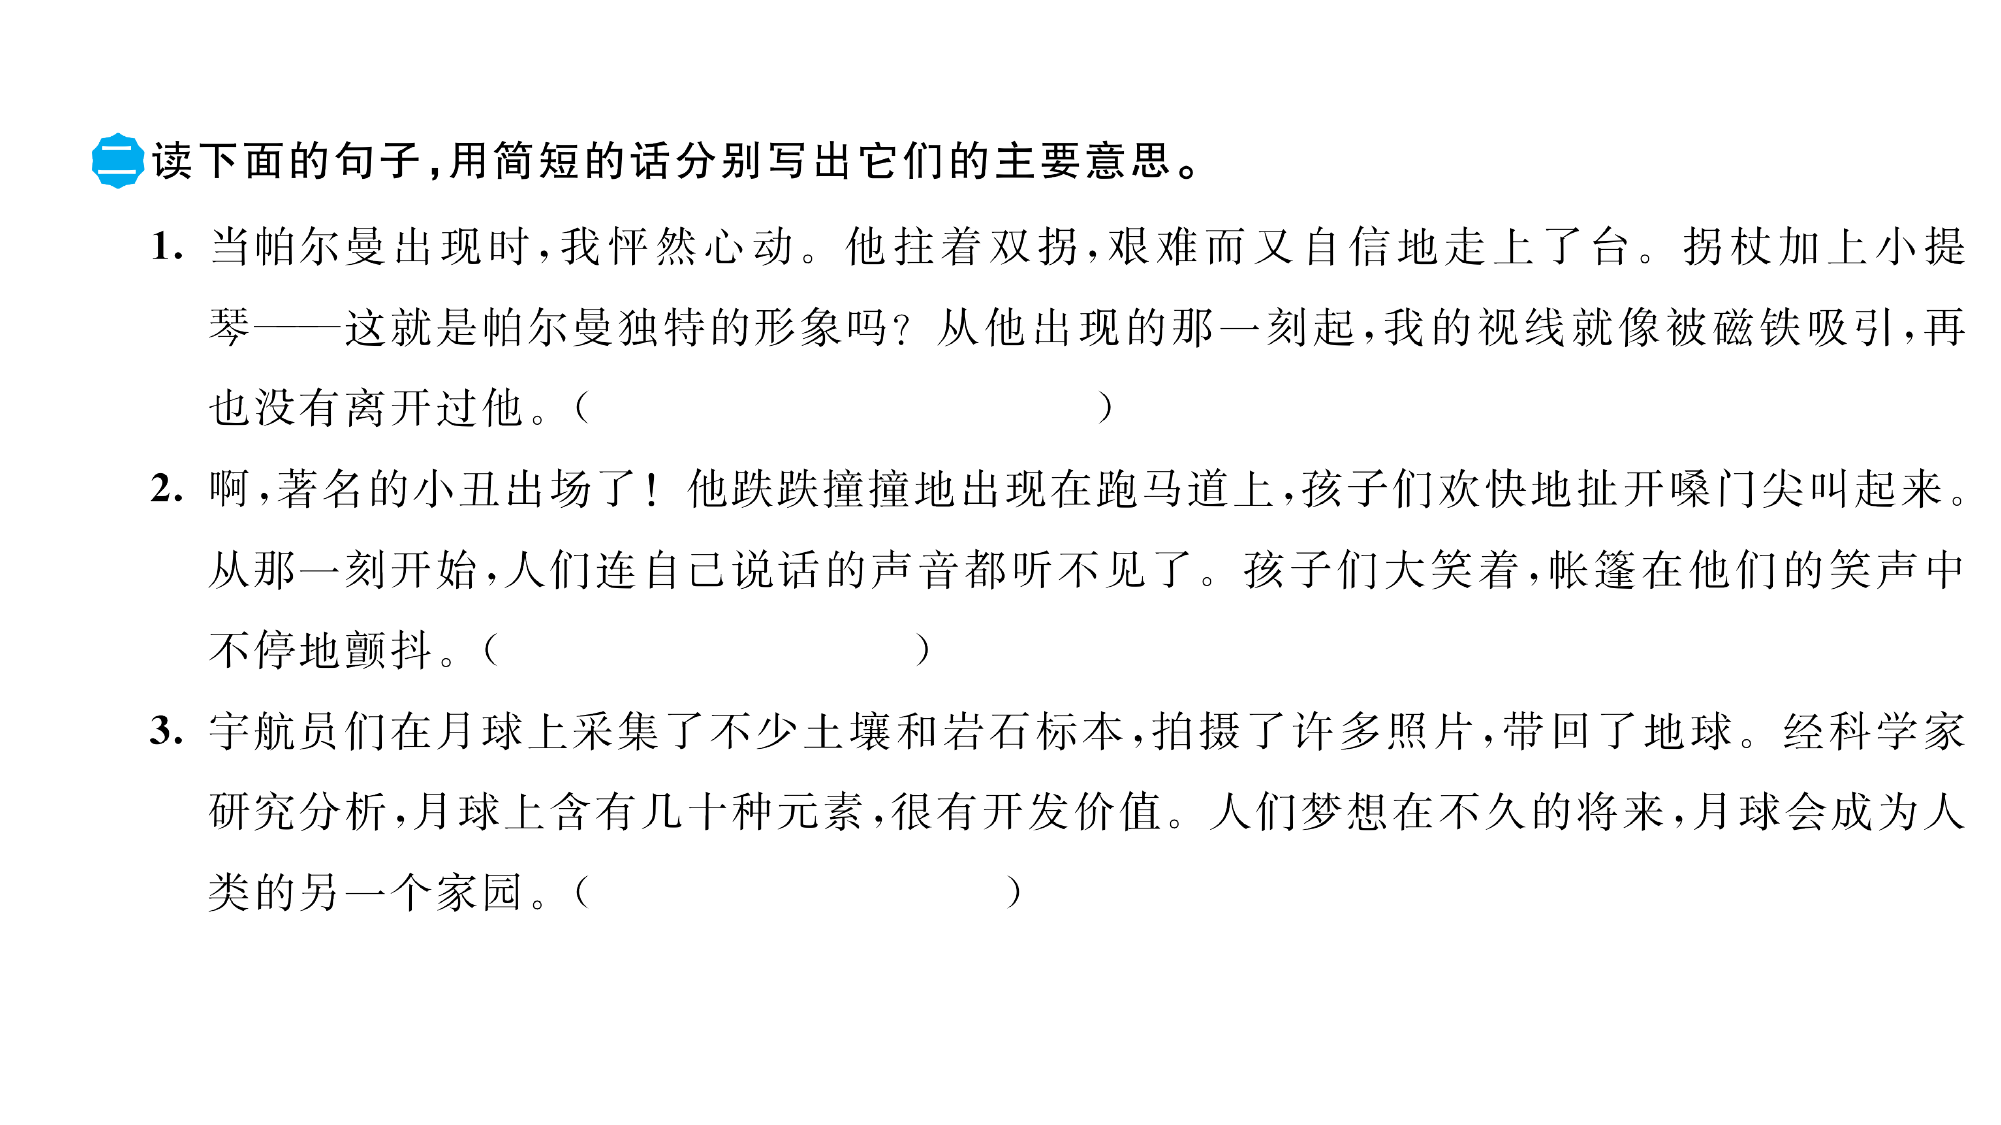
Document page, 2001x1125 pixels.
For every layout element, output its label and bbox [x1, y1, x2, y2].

picture [87, 117, 1979, 936]
